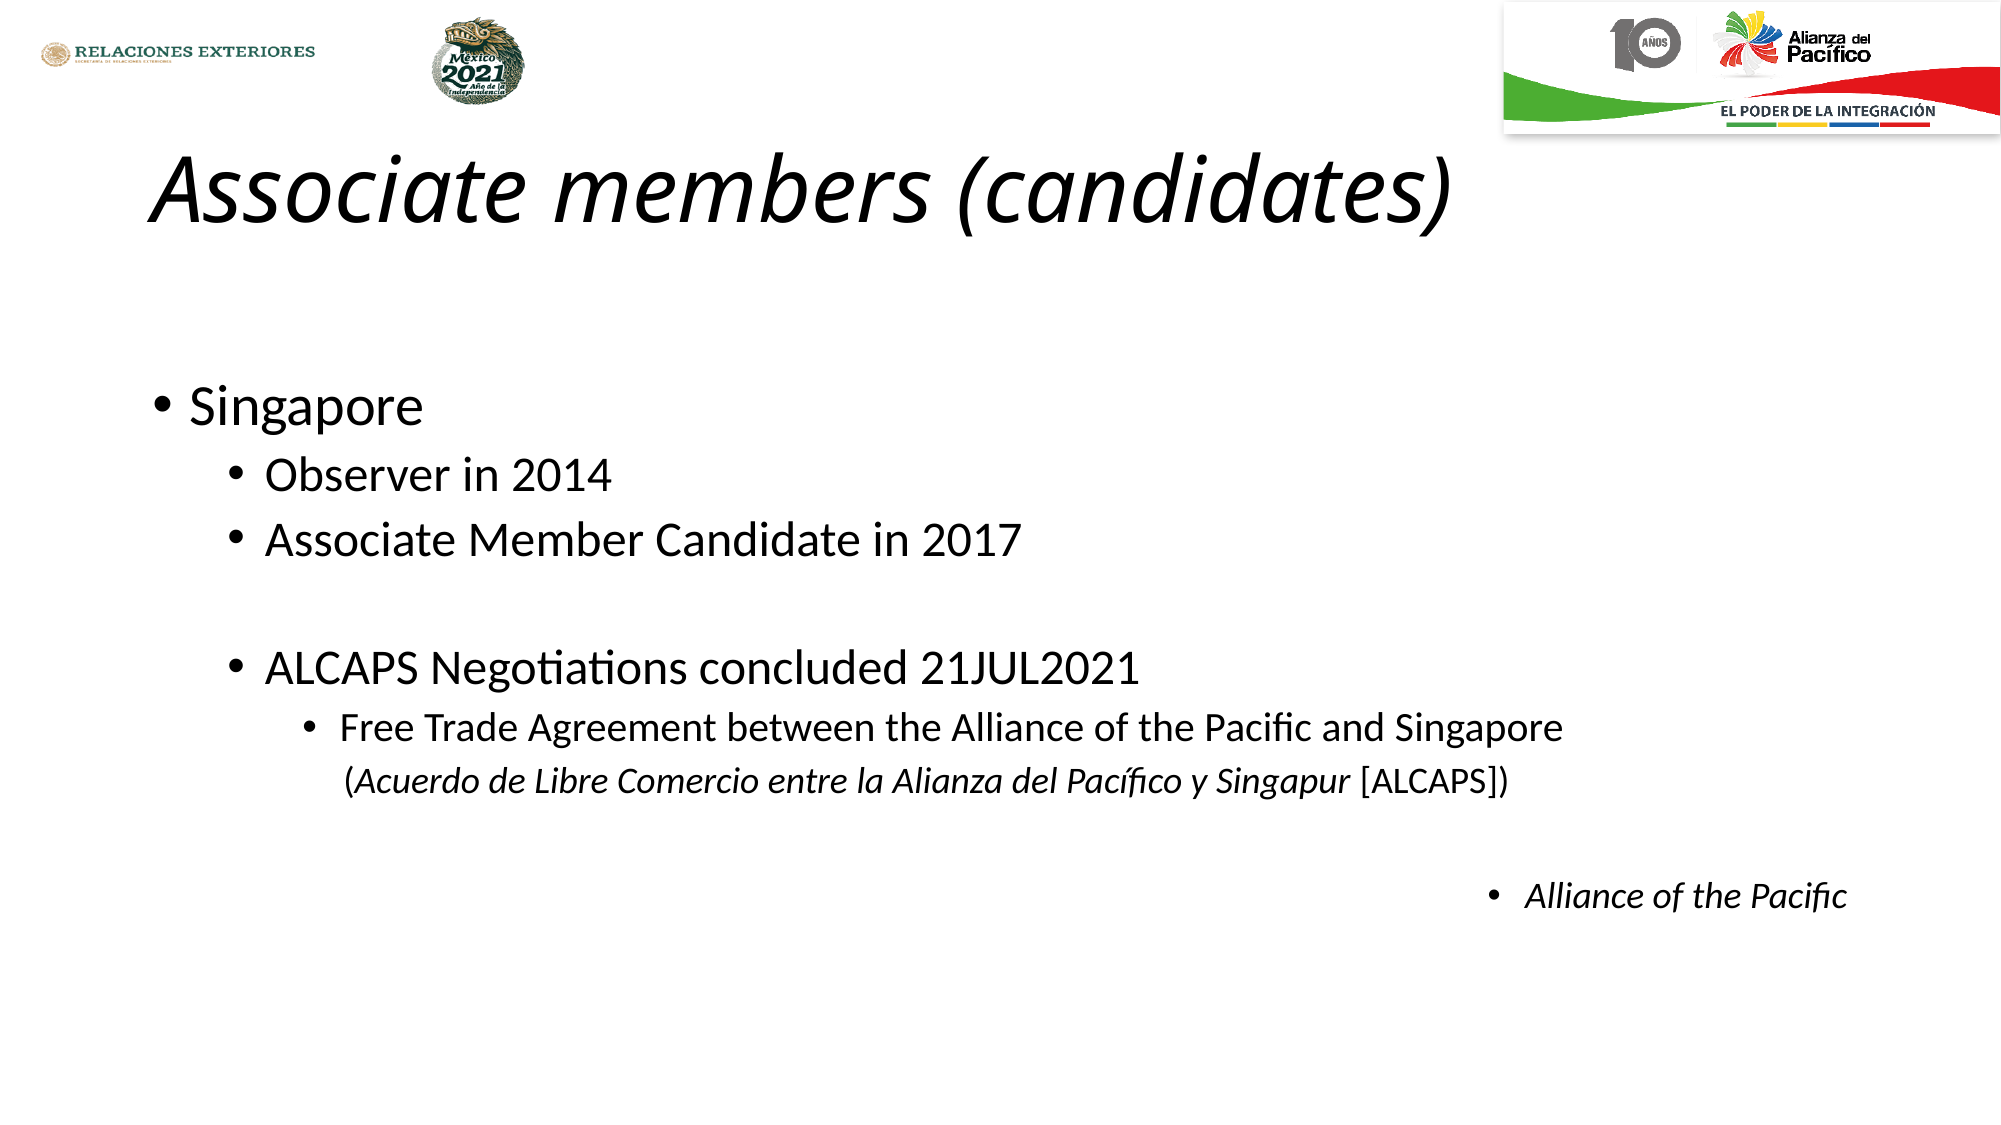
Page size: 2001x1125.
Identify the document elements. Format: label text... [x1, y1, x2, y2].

text_box Singapore Observer in 2014 Associate Member Candidate in 2017 ALCAPS Negotiations concluded 21JUL2021 Free Trade Agreement between the Alliance of the Pacific and Singapore (Acuerdo de Libre Comercio entre la Alianza del Pacífico y Singapur [ALCAPS]) Alliance of the Pacific [137, 367, 1863, 1102]
picture [1503, 2, 2000, 134]
picture [34, 10, 574, 112]
title Associate members (candidates) [137, 108, 1863, 278]
